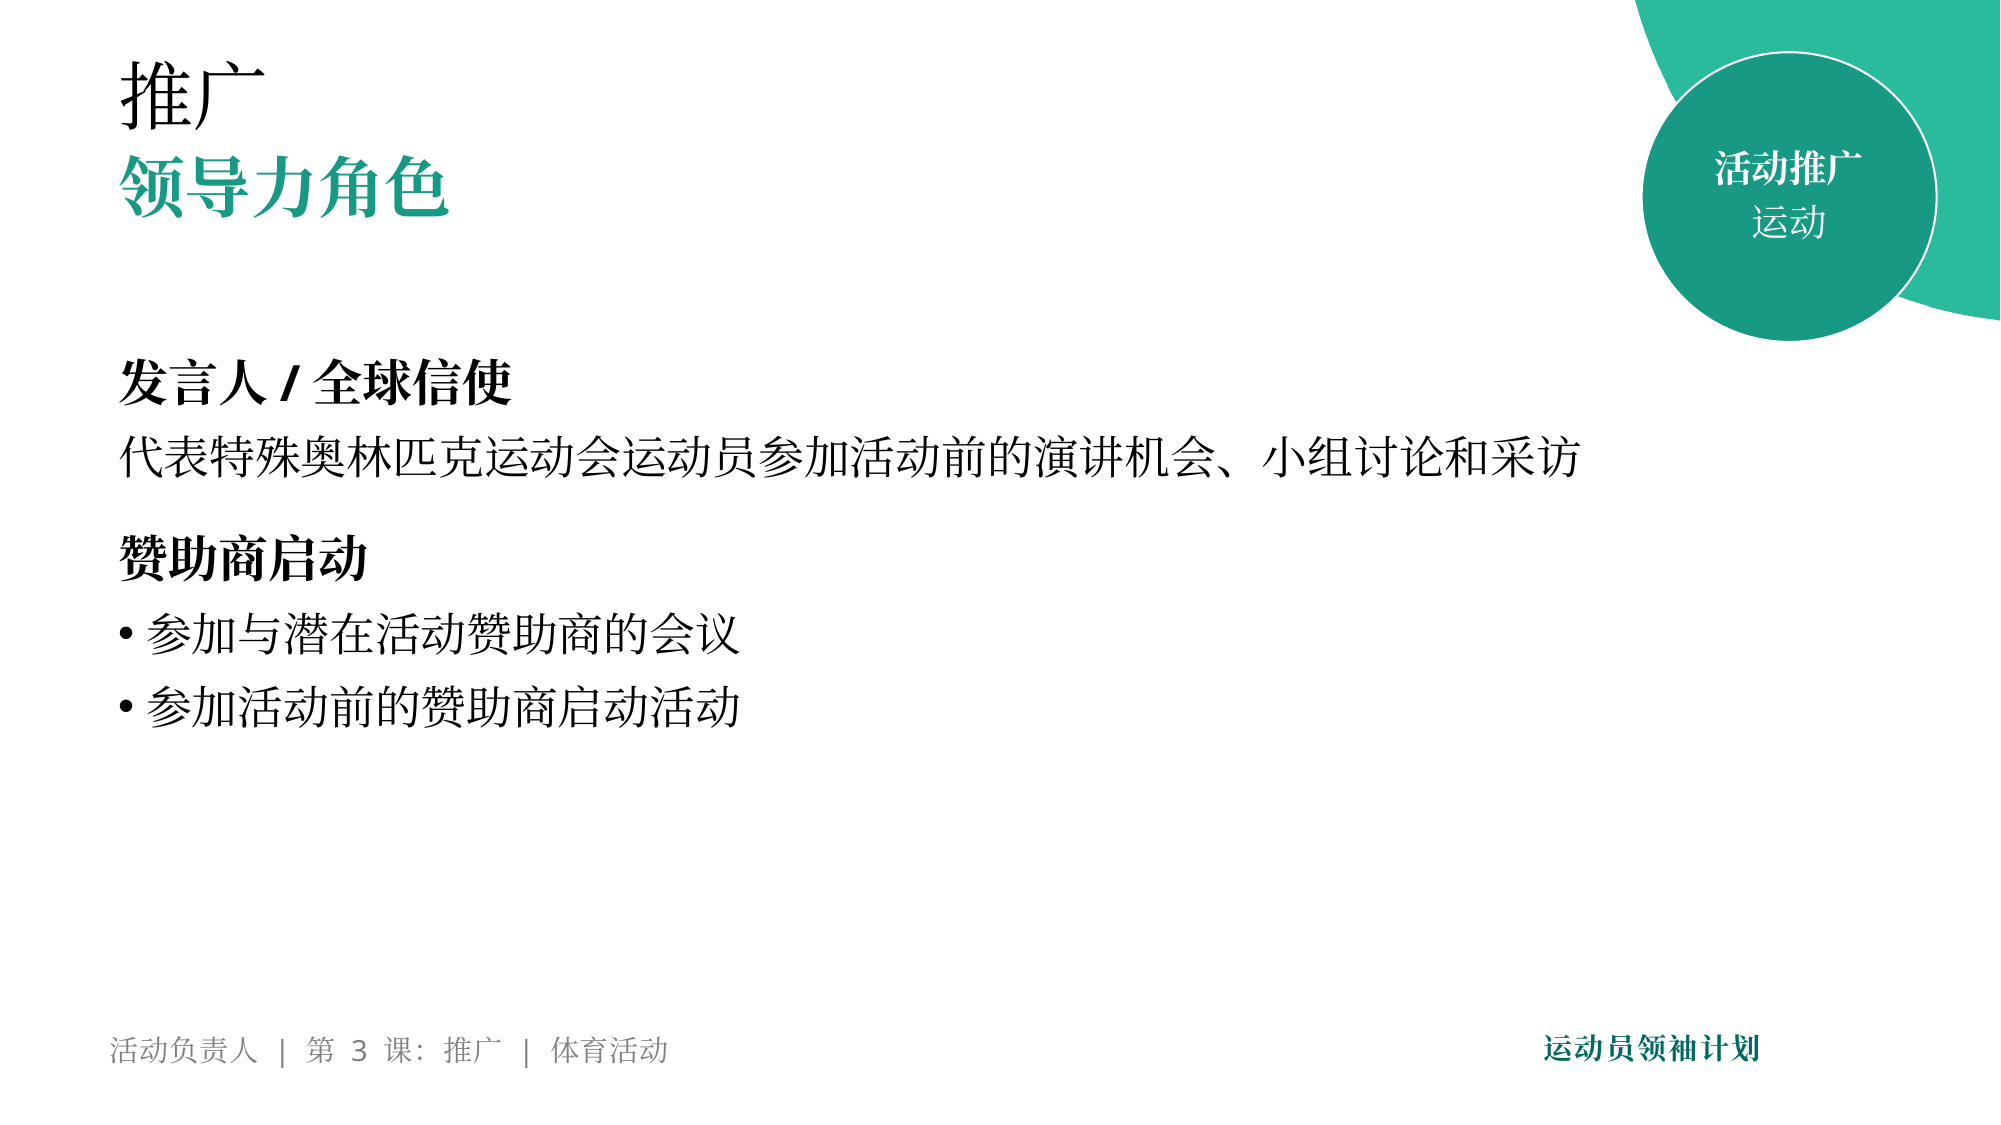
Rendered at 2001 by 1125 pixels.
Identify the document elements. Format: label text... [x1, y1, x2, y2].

list 推广 [103, 51, 1680, 147]
text_box 活动负责人 | 第 3 课：推广 | 体育活动 [94, 1024, 1111, 1075]
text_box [1641, 52, 1937, 342]
picture [0, 0, 2001, 1125]
list 发言人/全球信使 代表特殊奥林匹克运动会运动员参加活动前的演讲机会、小组讨论和采访 赞助商启动 参加与潜在活动赞助商的会议 参加活动前的赞助商启动活动 [103, 337, 1707, 822]
list 领导力角色 [103, 147, 1641, 243]
